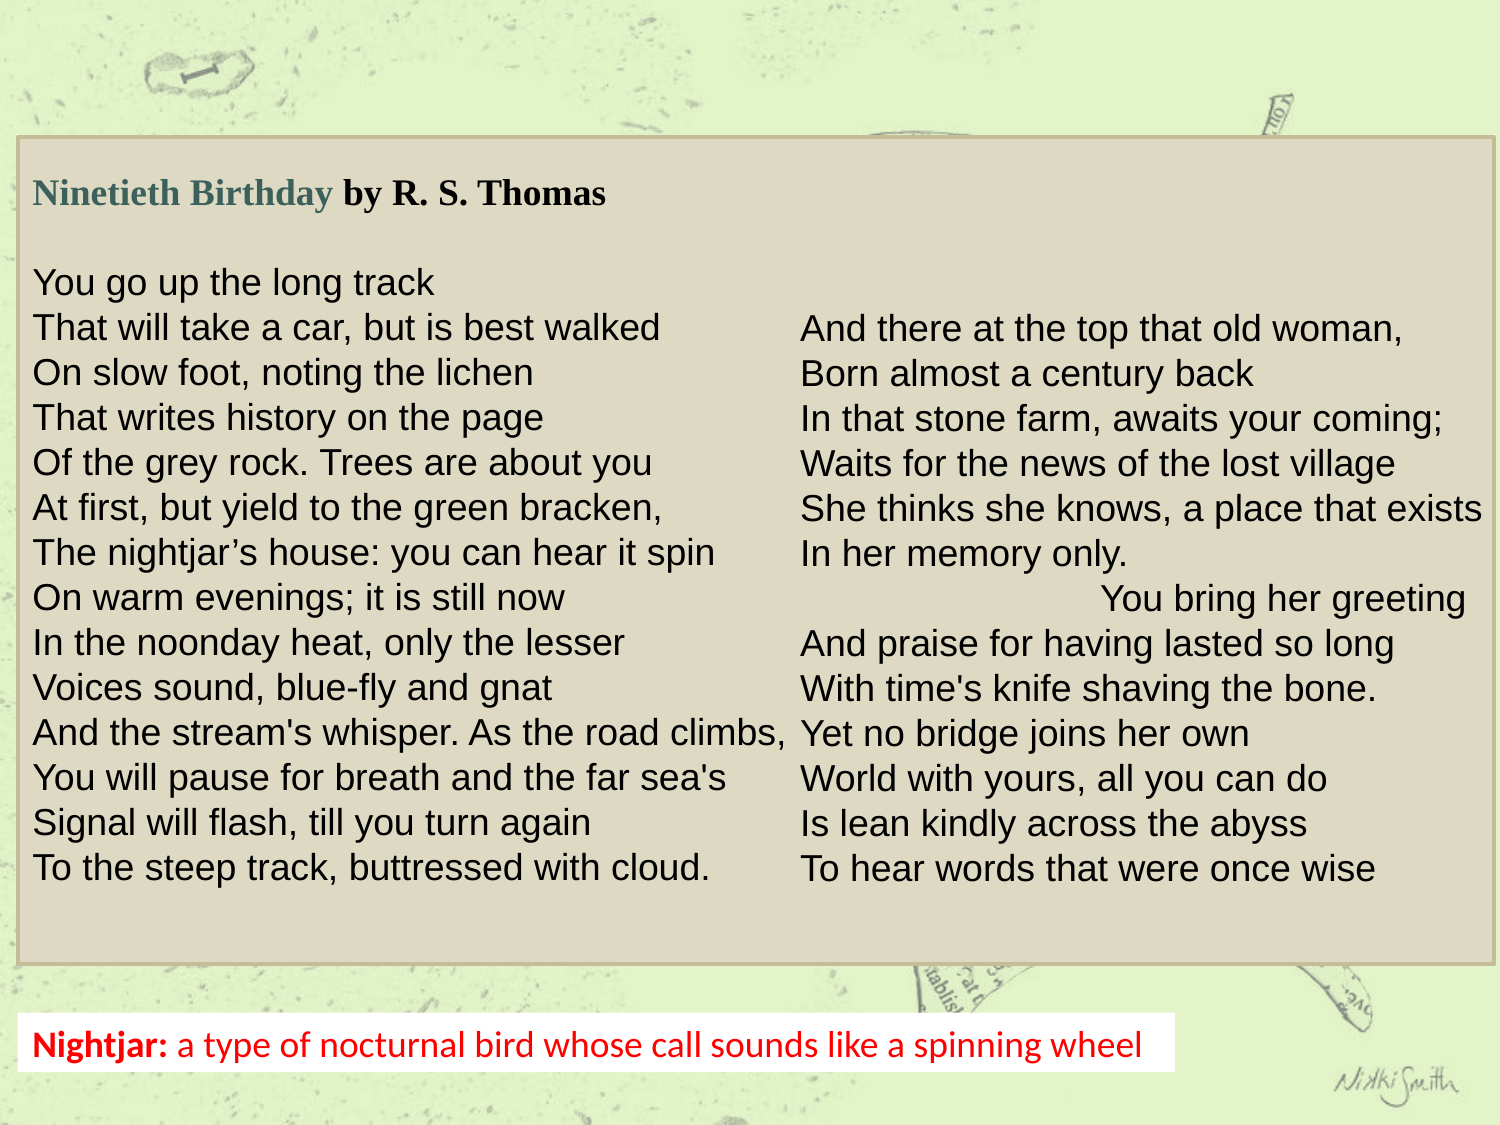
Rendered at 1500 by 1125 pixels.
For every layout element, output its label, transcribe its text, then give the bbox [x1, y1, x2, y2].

text_box Ninetieth Birthday by R. S. Thomas You go up the long track That will take a car, but is best walked On slow foot, noting the lichen That writes history on the page Of the grey rock. Trees are about you At first, but yield to the green bracken, The nightjar’s house: you can hear it spin On warm evenings; it is still now In the noonday heat, only the lesser Voices sound, blue-fly and gnat And the stream's whisper. As the road climbs, You will pause for breath and the far sea's Signal will flash, till you turn again To the steep track, buttressed with cloud. [17, 160, 809, 896]
text_box Nightjar: a type of nocturnal bird whose call sounds like a spinning wheel [17, 1012, 1176, 1073]
text_box [16, 135, 1496, 966]
text_box And there at the top that old woman, Born almost a century back In that stone farm, awaits your coming; Waits for the news of the lost village She thinks she knows, a place that exists In her memory only. You bring her greeting And praise for having lasted so long With time's knife shaving the bone. Yet no bridge joins her own World with yours, all you can do Is lean kindly across the abyss To hear words that were once wise [785, 296, 1500, 896]
